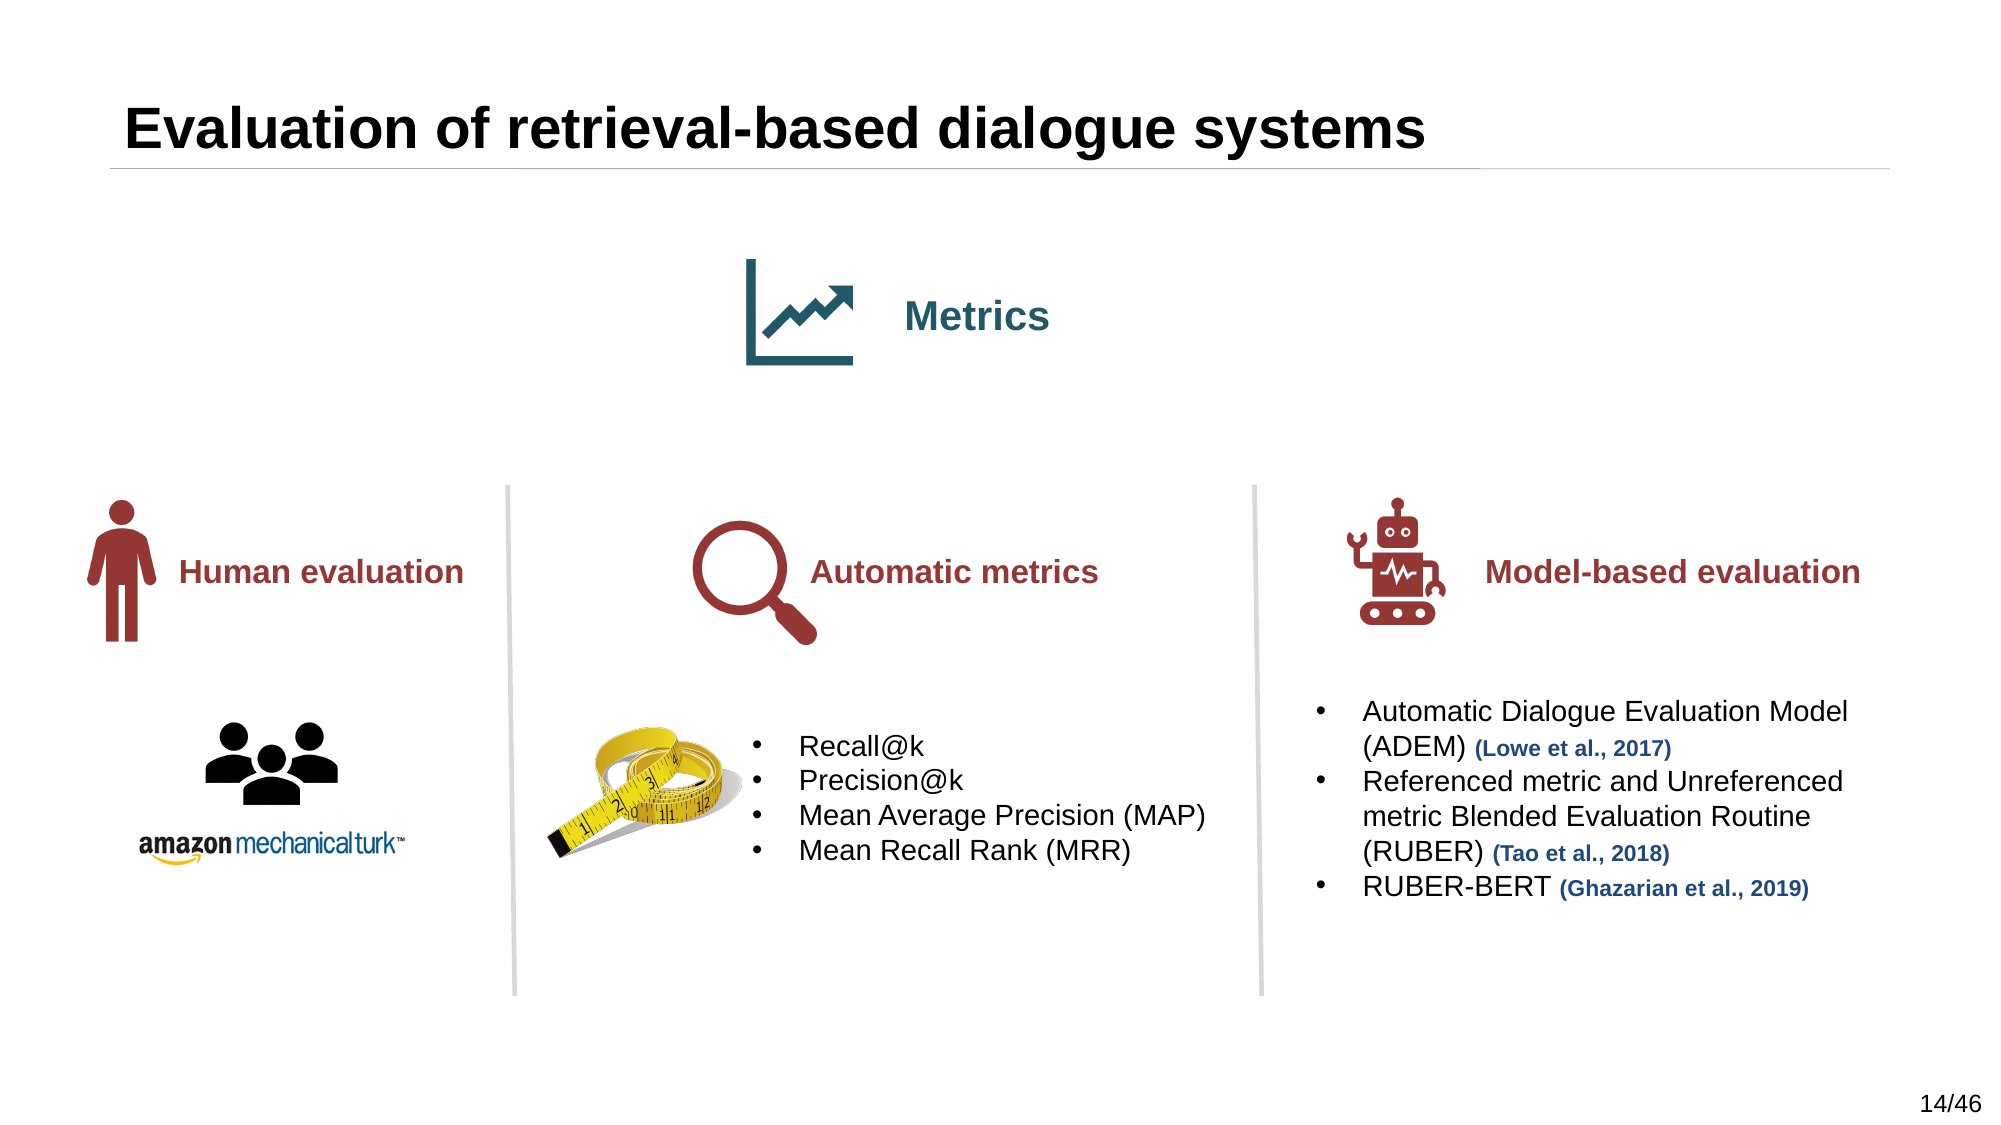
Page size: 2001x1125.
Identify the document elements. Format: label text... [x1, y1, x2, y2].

picture [46, 494, 198, 646]
picture [679, 507, 830, 659]
picture [1322, 488, 1474, 640]
text_box Human evaluation [201, 542, 484, 598]
picture [123, 688, 418, 877]
text_box Evaluation of retrieval-based dialogue systems [109, 0, 1890, 169]
text_box Automatic Dialogue Evaluation Model (ADEM) (Lowe et al., 2017) Referenced metric and Unreferenced metric Blended Evaluation Routine (RUBER) (Tao et al., 2018) RUBER-BERT (Ghazarian et al., 2019) [1300, 684, 1869, 910]
text_box Model-based evaluation [1479, 542, 1901, 598]
text_box Automatic metrics [833, 542, 1146, 598]
text_box Recall@k Precision@k Mean Average Precision (MAP) Mean Recall Rank (MRR) [737, 719, 1237, 875]
picture [723, 236, 875, 388]
picture [547, 726, 743, 858]
text_box Metrics [889, 281, 1082, 347]
text_box 14/46 [1904, 1079, 1998, 1125]
